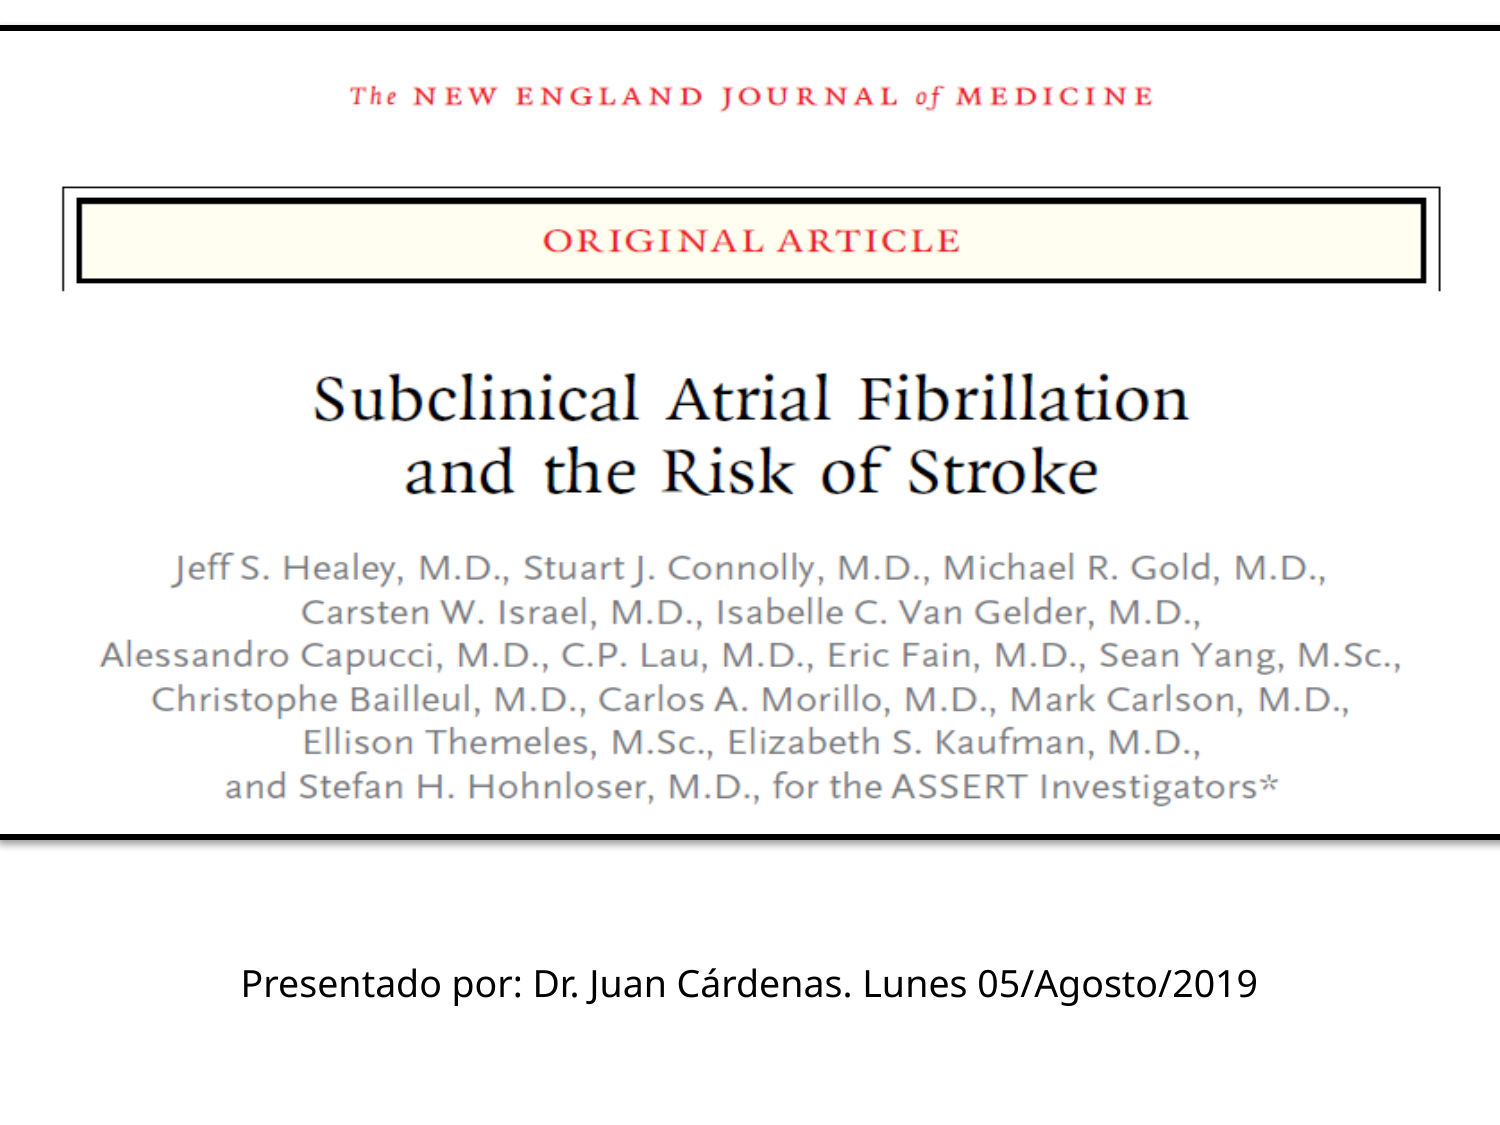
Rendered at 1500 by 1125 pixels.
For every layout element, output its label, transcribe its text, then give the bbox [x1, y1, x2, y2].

picture [0, 30, 1500, 835]
text_box Presentado por: Dr. Juan Cárdenas. Lunes 05/Agosto/2019 [0, 952, 1500, 1012]
